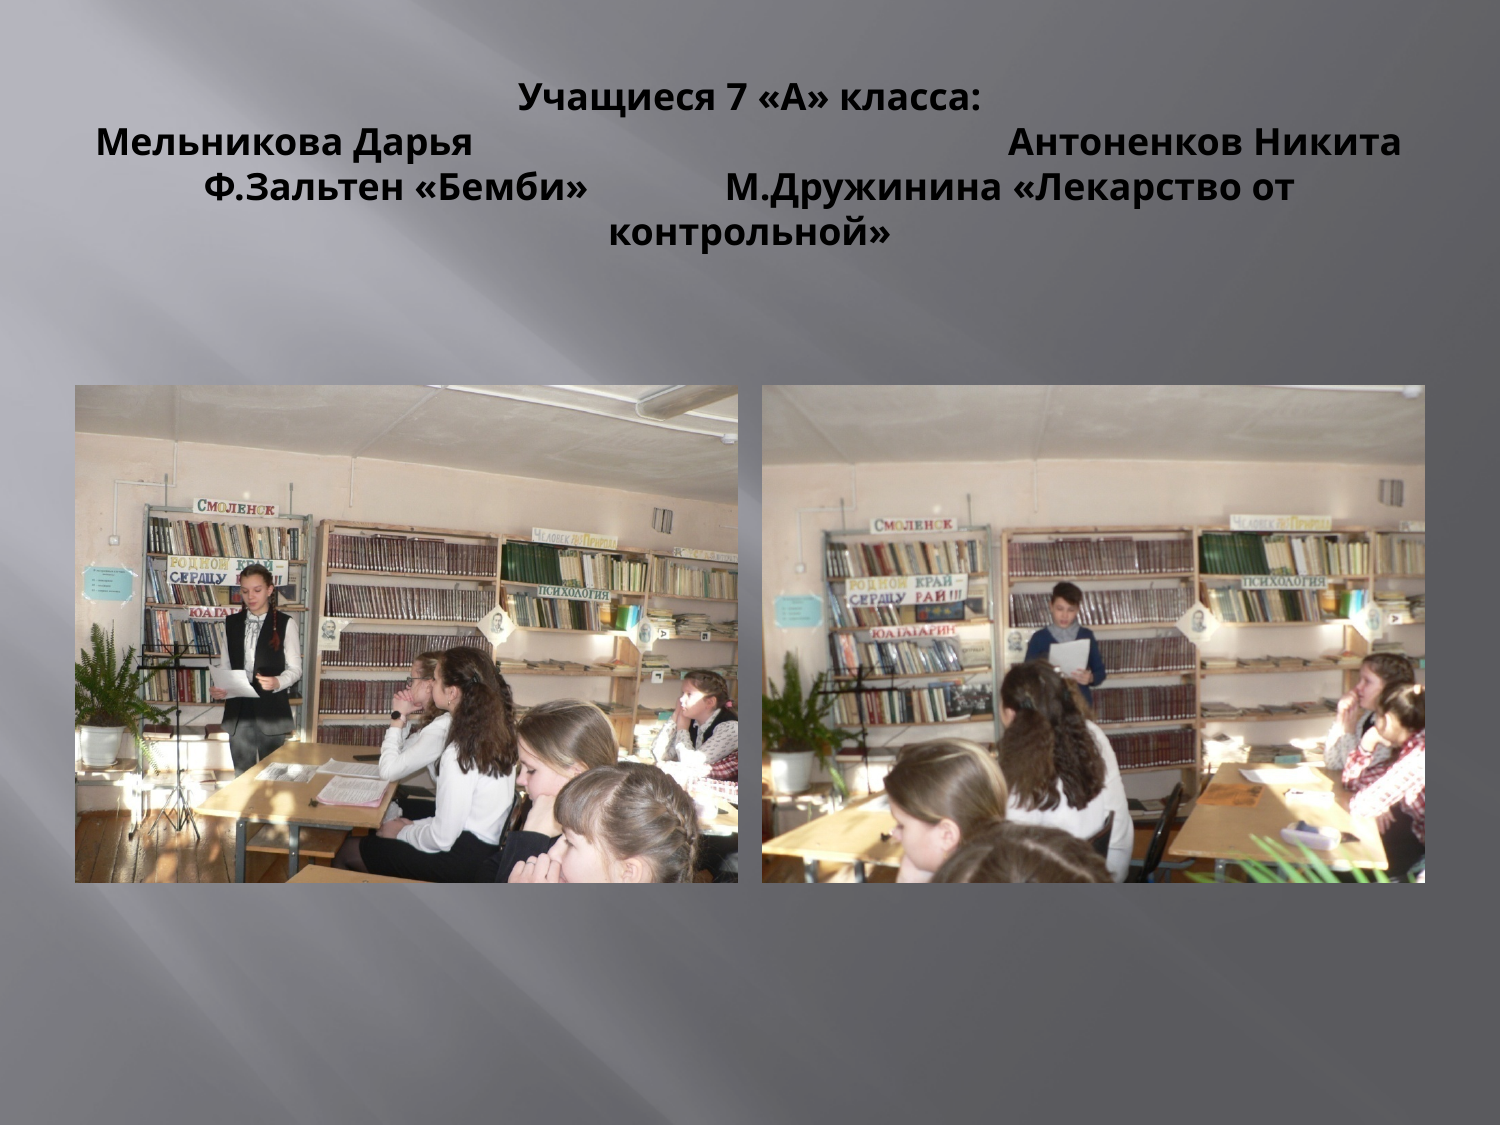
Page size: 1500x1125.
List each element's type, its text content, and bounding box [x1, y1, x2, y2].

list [74, 384, 738, 883]
title Учащиеся 7 «А» класса: Мельникова Дарья Антоненков Никита Ф.Зальтен «Бемби» М.Дружинина «Лекарство от контрольной» [75, 45, 1425, 282]
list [762, 384, 1426, 883]
